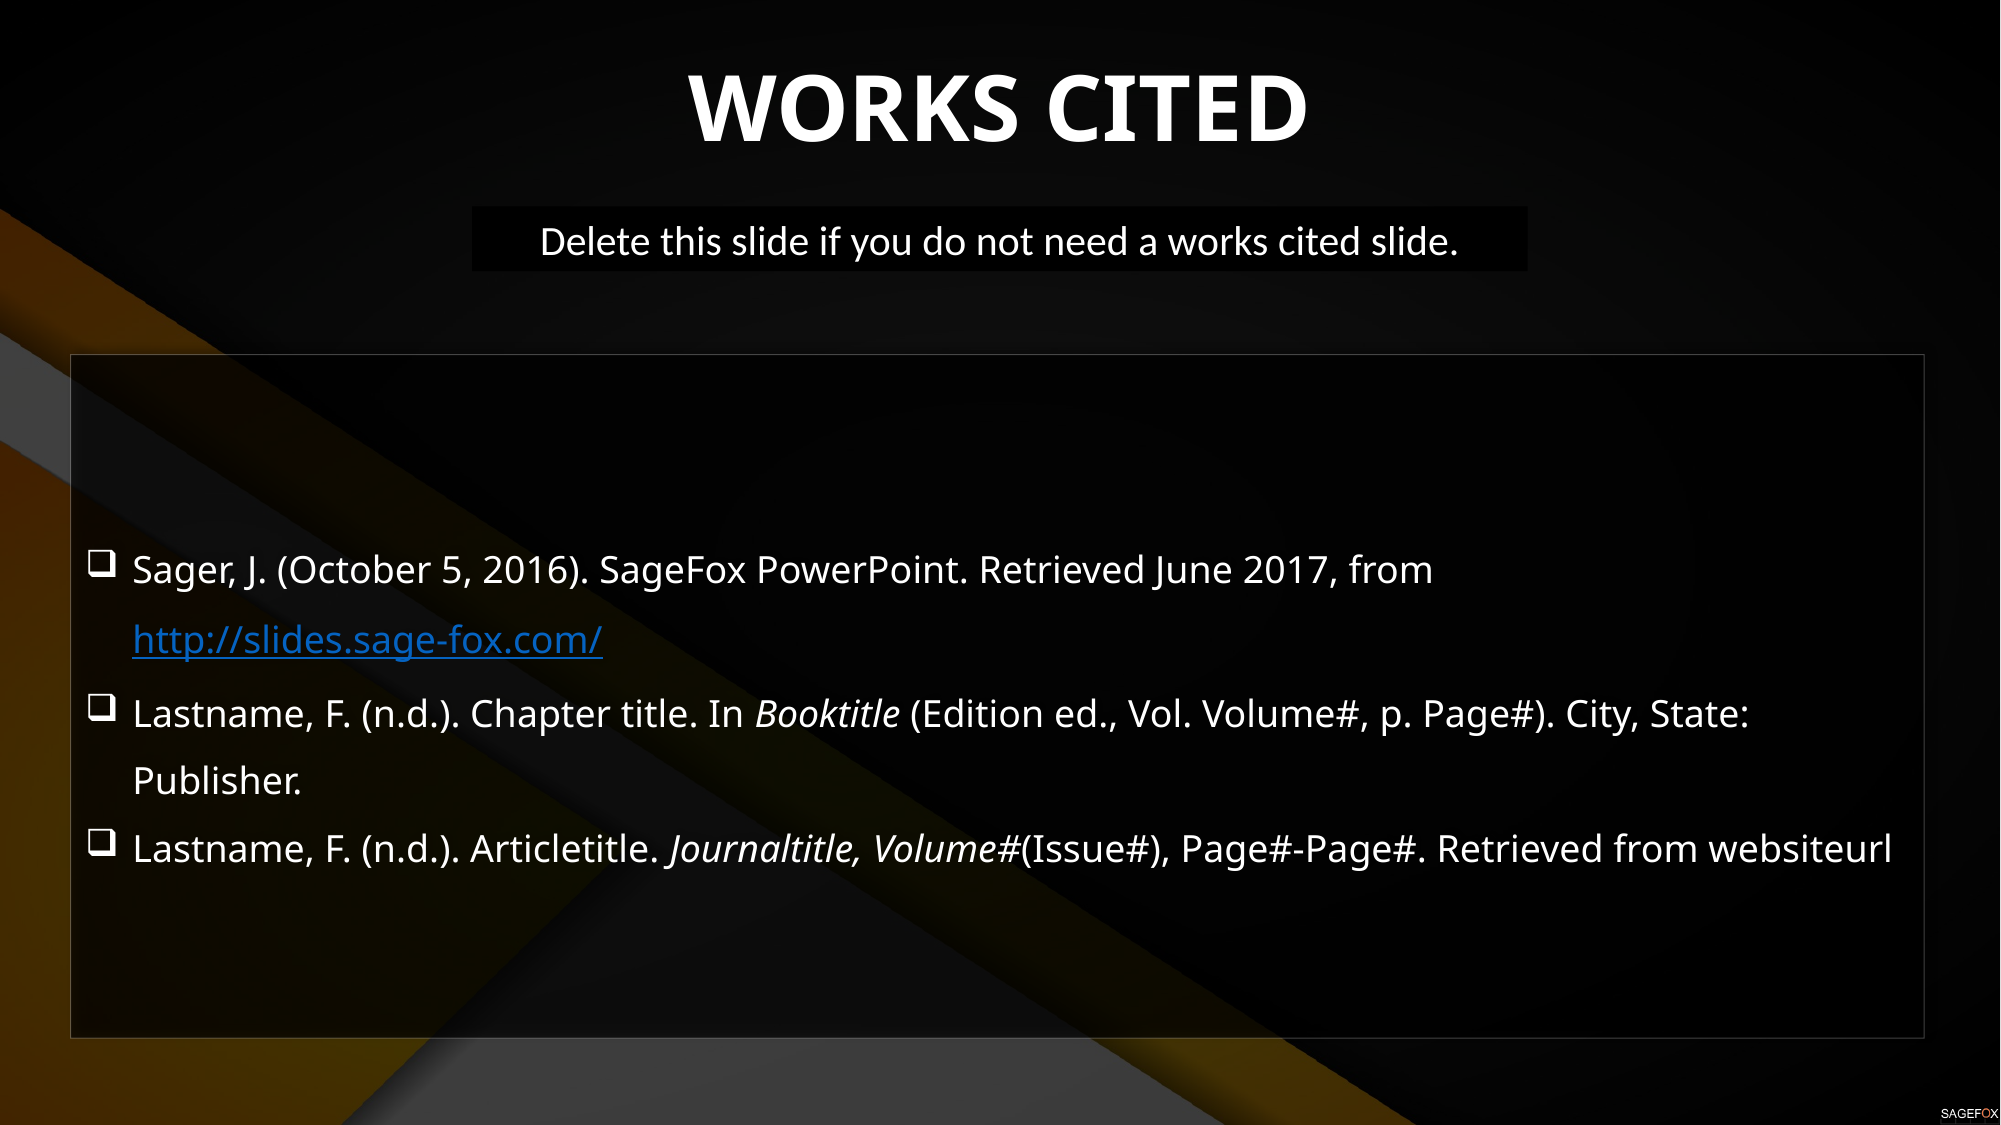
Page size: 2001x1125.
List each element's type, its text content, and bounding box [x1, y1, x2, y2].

text_box Sager, J. (October 5, 2016). SageFox PowerPoint. Retrieved June 2017, from http://slides.sage-fox.com/ Lastname, F. (n.d.). Chapter title. In Booktitle (Edition ed., Vol. Volume#, p. Page#). City, State: Publisher. Lastname, F. (n.d.). Articletitle. Journaltitle, Volume#(Issue#), Page#-Page#. Retrieved from websiteurl [70, 354, 1925, 1039]
text_box WORKS CITED [548, 42, 1452, 167]
text_box Delete this slide if you do not need a works cited slide. [472, 206, 1528, 272]
picture [0, 0, 2001, 1125]
